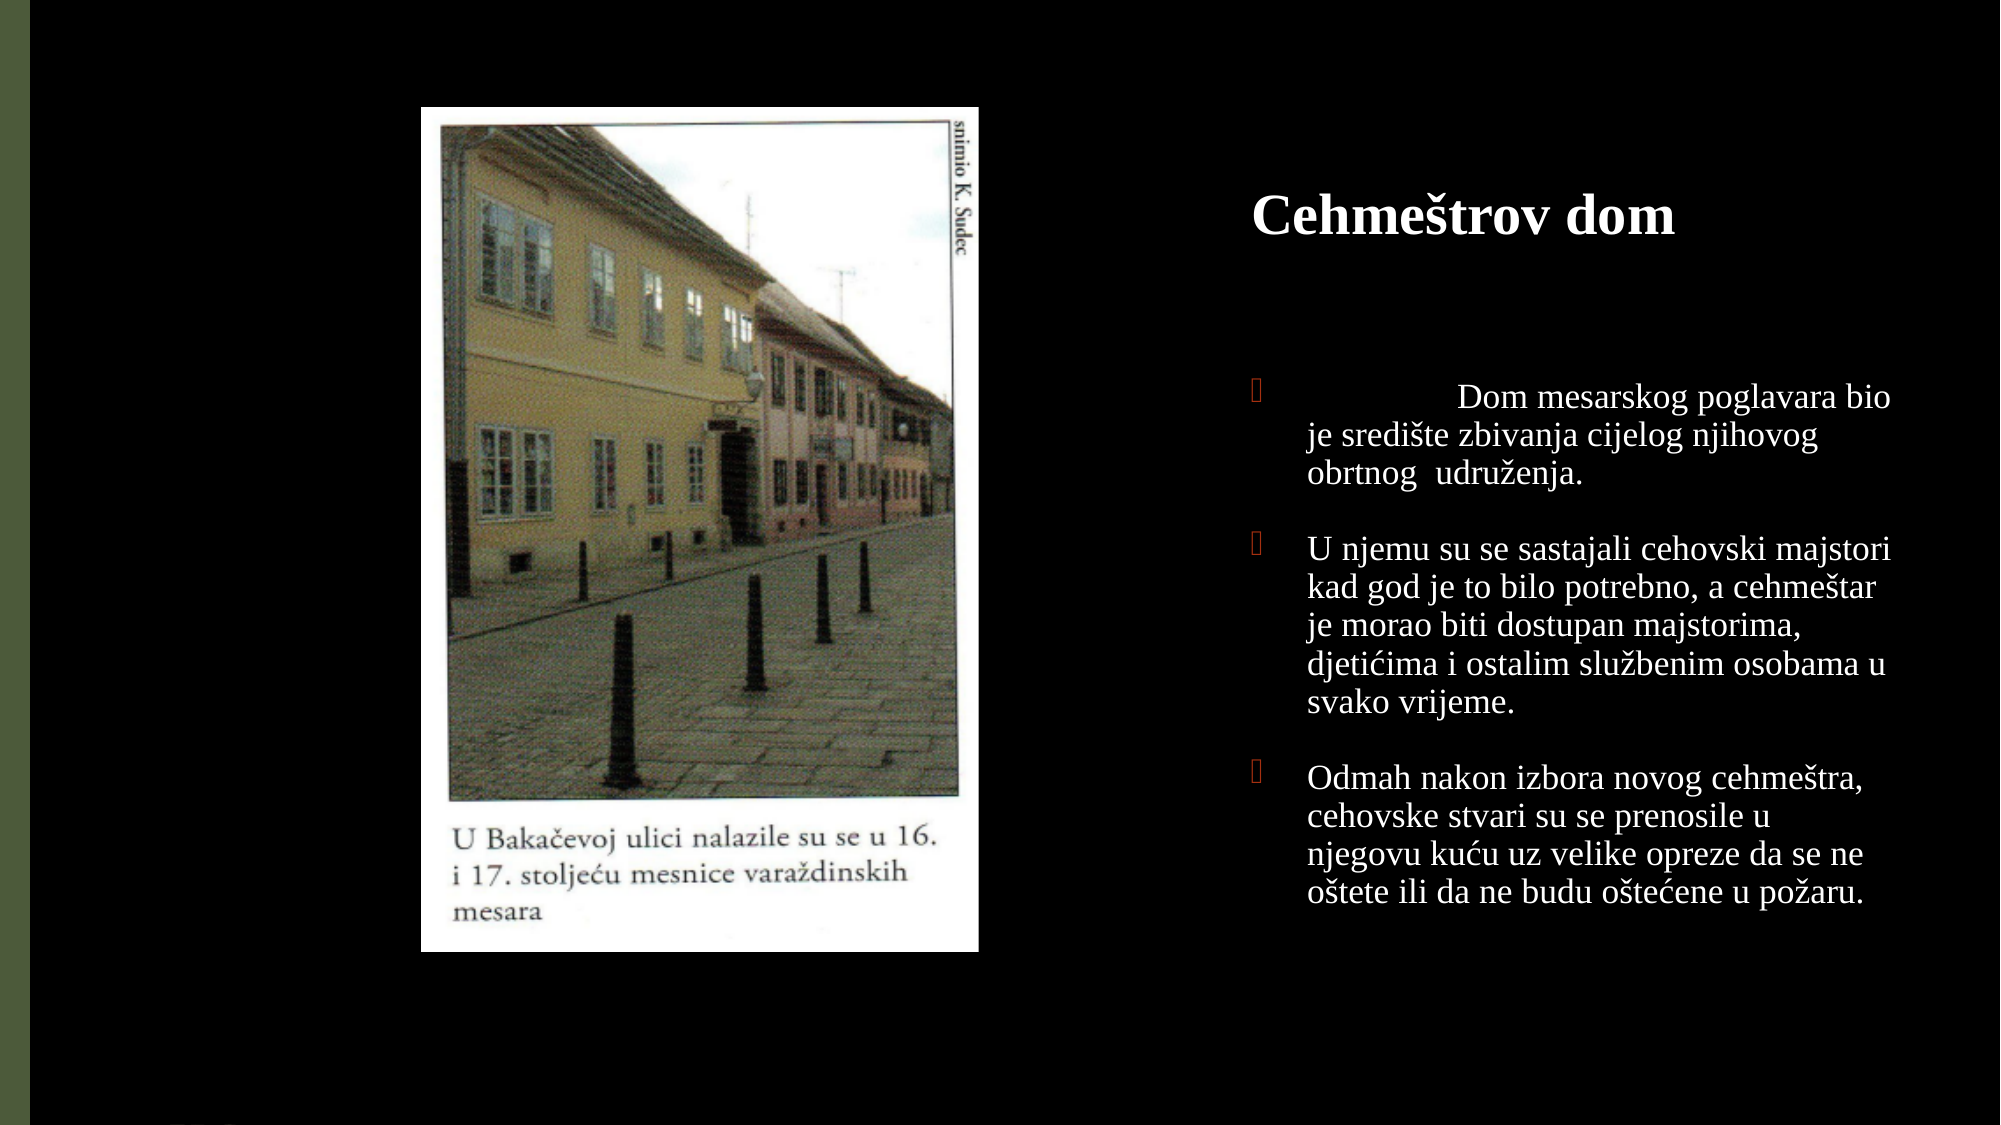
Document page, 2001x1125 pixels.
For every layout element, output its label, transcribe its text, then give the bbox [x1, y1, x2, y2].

list Dom mesarskog poglavara bio je središte zbivanja cijelog njihovog obrtnog udruženja. U njemu su se sastajali cehovski majstori kad god je to bilo potrebno, a cehmeštar je morao biti dostupan majstorima, djetićima i ostalim službenim osobama u svako vrijeme. Odmah nakon izbora novog cehmeštra, cehovske stvari su se prenosile u njegovu kuću uz velike opreze da se ne oštete ili da ne budu oštećene u požaru. [1235, 369, 1908, 948]
text_box [0, 0, 31, 1125]
title Cehmeštrov dom [1236, 106, 1908, 324]
picture [420, 107, 979, 952]
text_box [31, 0, 2000, 1125]
